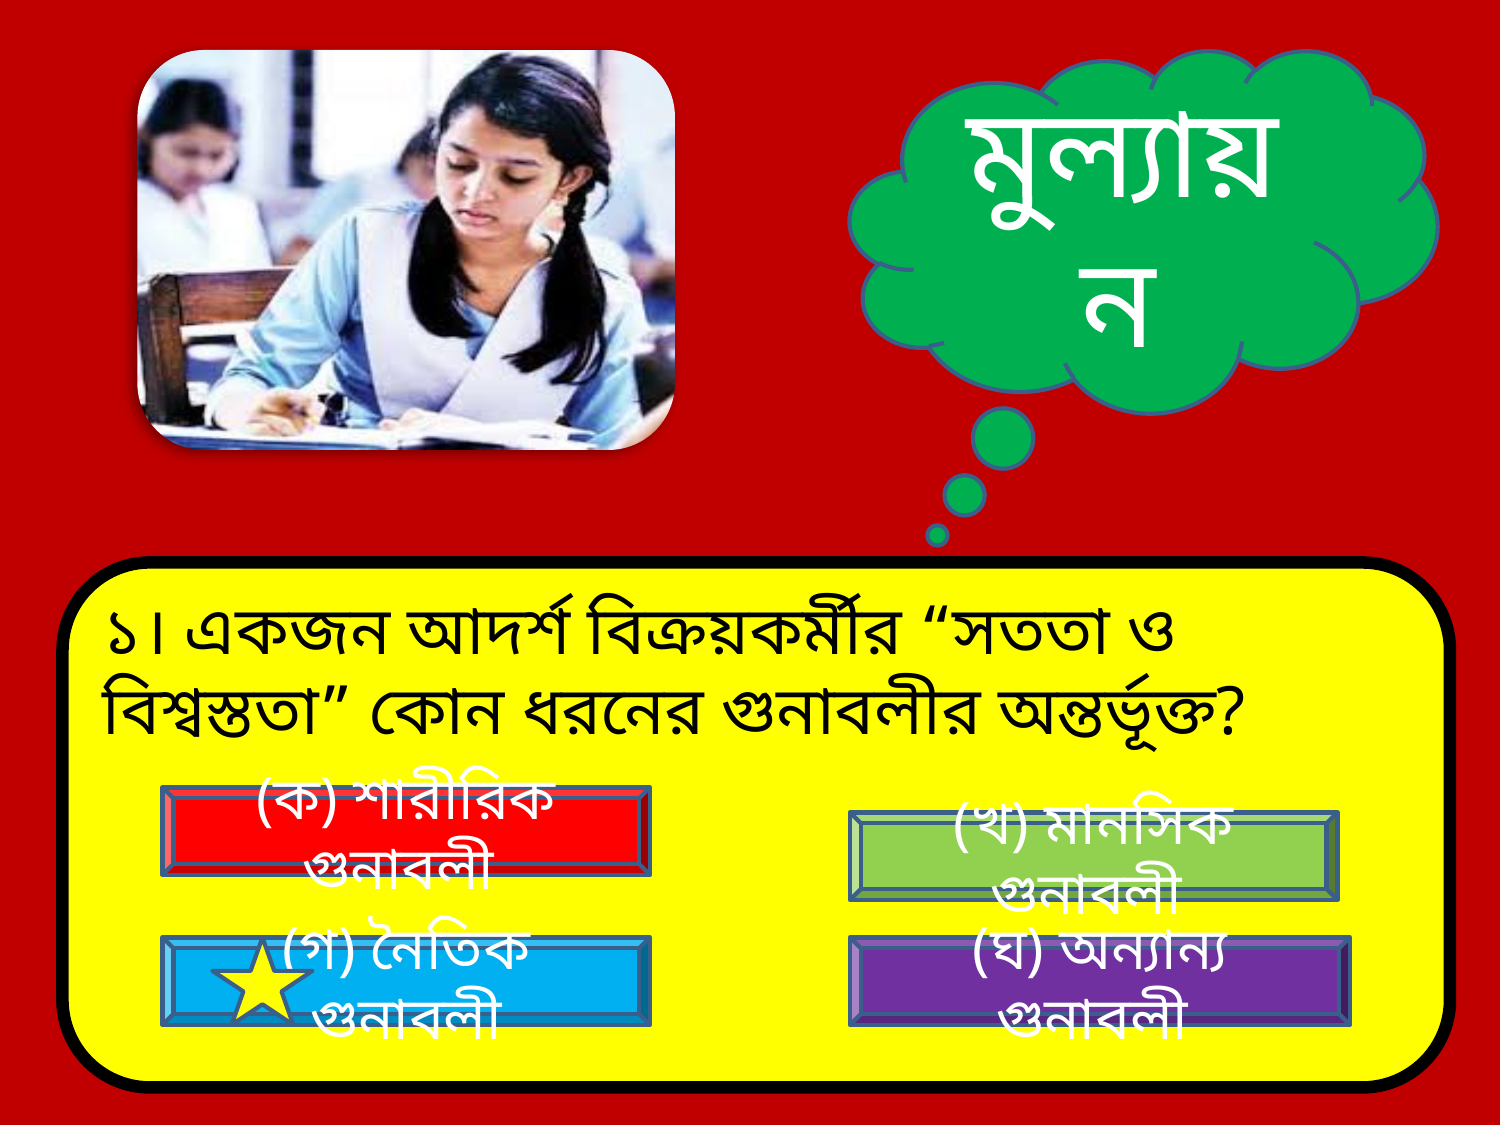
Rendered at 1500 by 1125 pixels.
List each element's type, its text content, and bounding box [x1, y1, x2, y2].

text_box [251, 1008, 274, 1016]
picture [137, 49, 676, 451]
text_box মুল্যায়ন [847, 48, 1440, 416]
text_box (ক) শারীরিক গুনাবলী [160, 785, 652, 877]
text_box (ঘ) অন্যান্য গুনাবলী [848, 935, 1352, 1027]
text_box (গ) নৈতিক গুনাবলী [160, 935, 261, 1027]
text_box ১। একজন আদর্শ বিক্রয়কর্মীর “সততা ও বিশ্বস্ততা” কোন ধরনের গুনাবলীর অন্তর্ভূক্ত? [60, 560, 1453, 1090]
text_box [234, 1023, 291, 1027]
text_box মুল্যায়ন [942, 473, 987, 518]
text_box [210, 935, 315, 1027]
text_box মুল্যায়ন [925, 523, 950, 548]
text_box মুল্যায়ন [970, 406, 1036, 471]
text_box (খ) মানসিক গুনাবলী [848, 810, 1340, 902]
text_box (গ) নৈতিক গুনাবলী [264, 935, 652, 1027]
